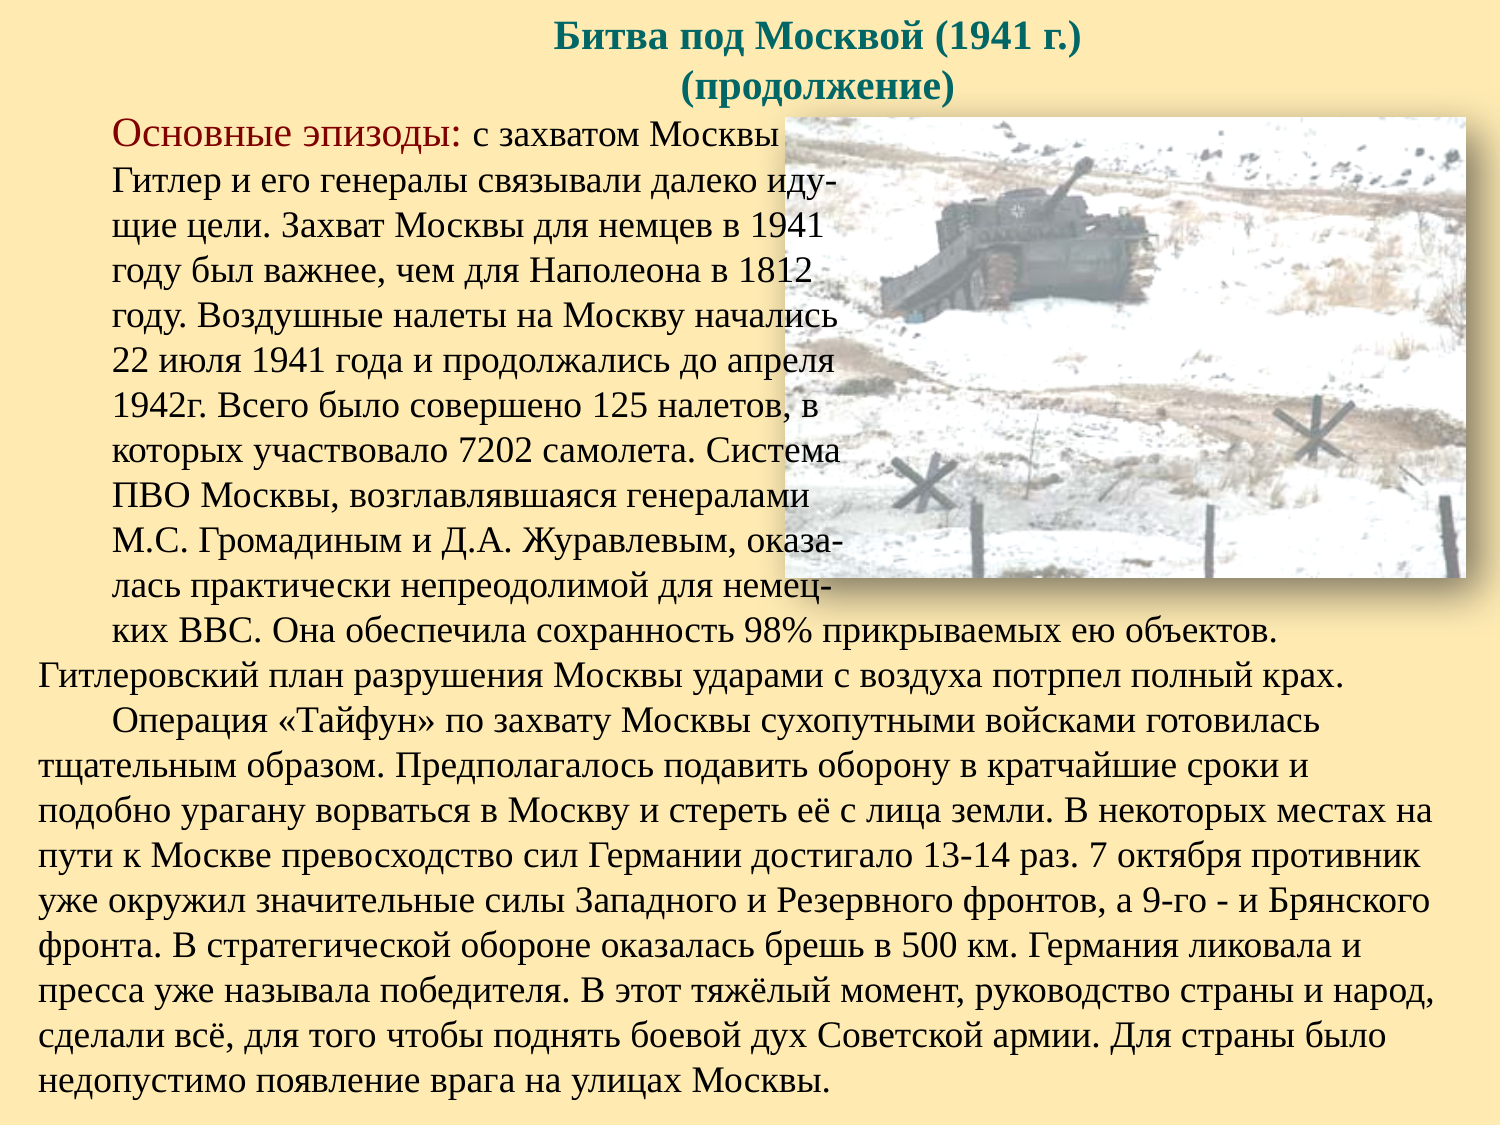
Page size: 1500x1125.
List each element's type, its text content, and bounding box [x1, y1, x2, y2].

text_box Основные эпизоды: с захватом Москвы Гитлер и его генералы связывали далеко иду- щие цели. Захват Москвы для немцев в 1941 году был важнее, чем для Наполеона в 1812 году. Воздушные налеты на Москву начались 22 июля 1941 года и продолжались до апреля 1942г. Всего было совершено 125 налетов, в которых участвовало 7202 самолета. Система ПВО Москвы, возглавлявшаяся генералами М.С. Громадиным и Д.А. Журавлевым, оказа- лась практически непреодолимой для немец- ких ВВС. Она обеспечила сохранность 98% прикрываемых ею объектов. Гитлеровский план разрушения Москвы ударами с воздуха потрпел полный крах. Операция «Тайфун» по захвату Москвы сухопутными войсками готовилась тщательным образом. Предполагалось подавить оборону в кратчайшие сроки и подобно урагану ворваться в Москву и стереть её с лица земли. В некоторых местах на пути к Москве превосходство сил Германии достигало 13-14 раз. 7 октября противник уже окружил значительные силы Западного и Резервного фронтов, а 9-го - и Брянского фронта. В стратегической обороне оказалась брешь в 500 км. Германия ликовала и пресса уже называла победителя. В этот тяжёлый момент, руководство страны и народ, сделали всё, для того чтобы поднять боевой дух Советской армии. Для страны было недопустимо появление врага на улицах Москвы. [23, 97, 1465, 1125]
title Битва под Москвой (1941 г.) (продолжение) [135, 24, 1500, 91]
picture [784, 116, 1466, 578]
